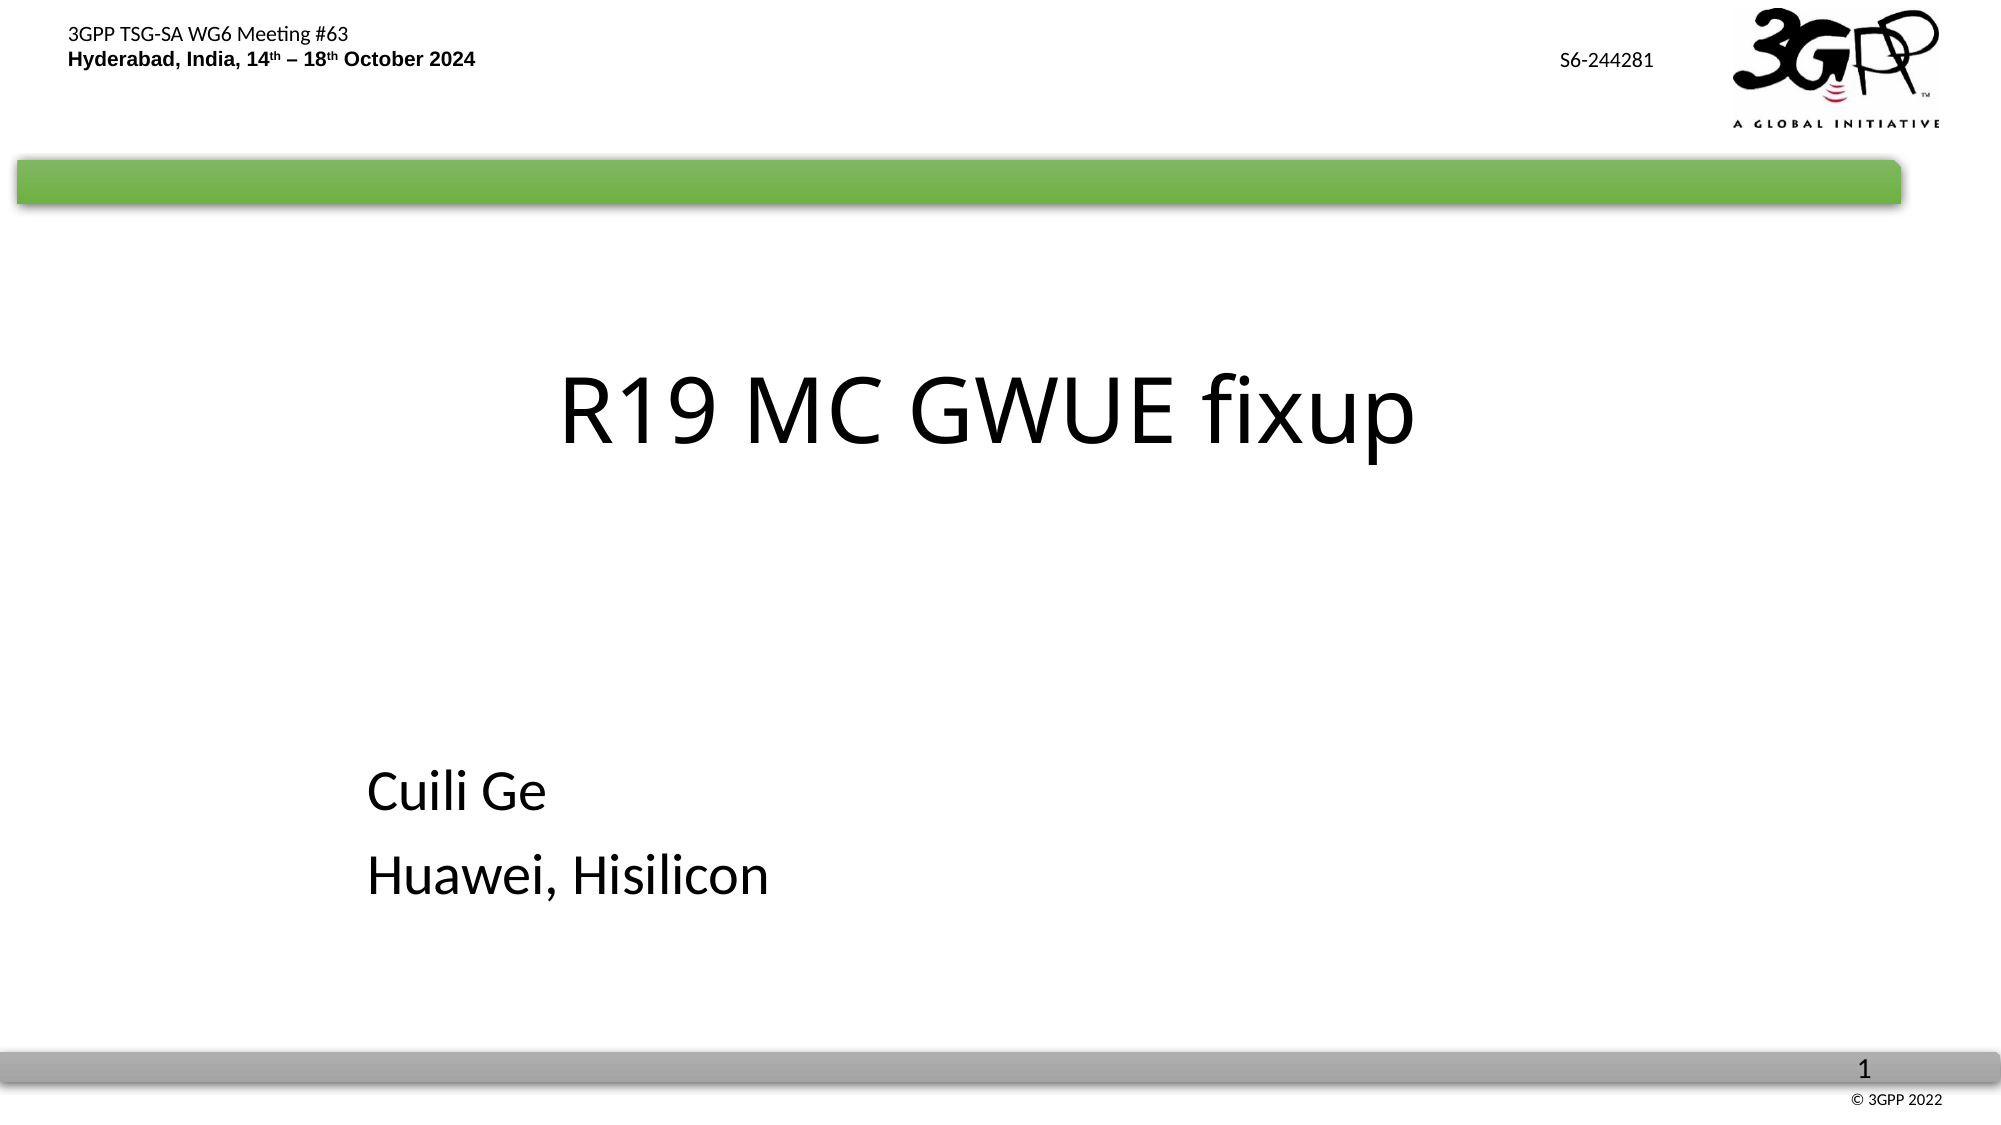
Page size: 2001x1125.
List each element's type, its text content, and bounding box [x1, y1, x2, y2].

list Cuili Ge Huawei, Hisilicon [352, 752, 1647, 999]
picture [1733, 8, 1939, 128]
title R19 MC GWUE fixup [197, 290, 1780, 537]
